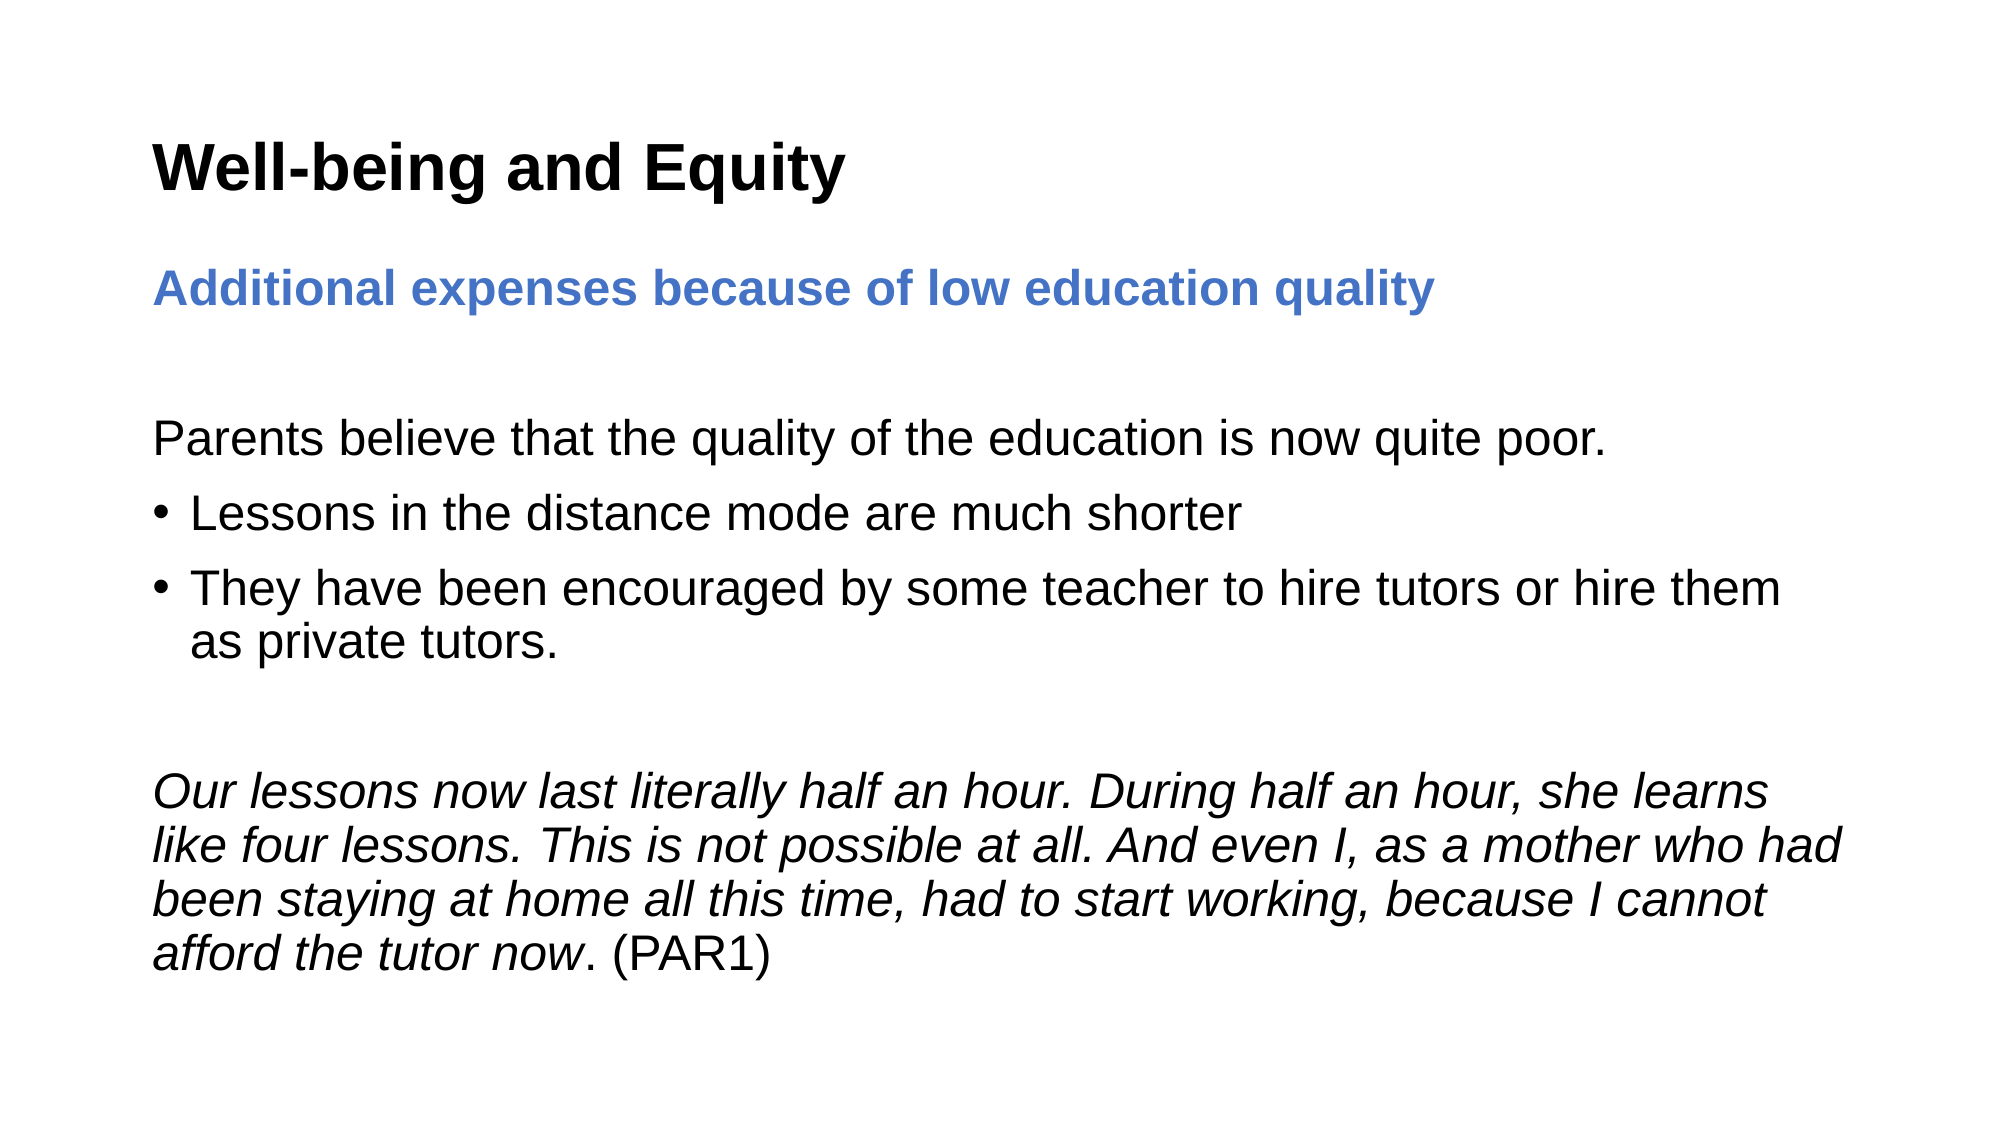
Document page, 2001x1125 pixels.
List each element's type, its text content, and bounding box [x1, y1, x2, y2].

list Additional expenses because of low education quality Parents believe that the quality of the education is now quite poor. Lessons in the distance mode are much shorter They have been encouraged by some teacher to hire tutors or hire them as private tutors. Our lessons now last literally half an hour. During half an hour, she learns like four lessons. This is not possible at all. And even I, as a mother who had been staying at home all this time, had to start working, because I cannot afford the tutor now. (PAR1) [137, 255, 1863, 1014]
title Well-being and Equity [137, 59, 1863, 255]
